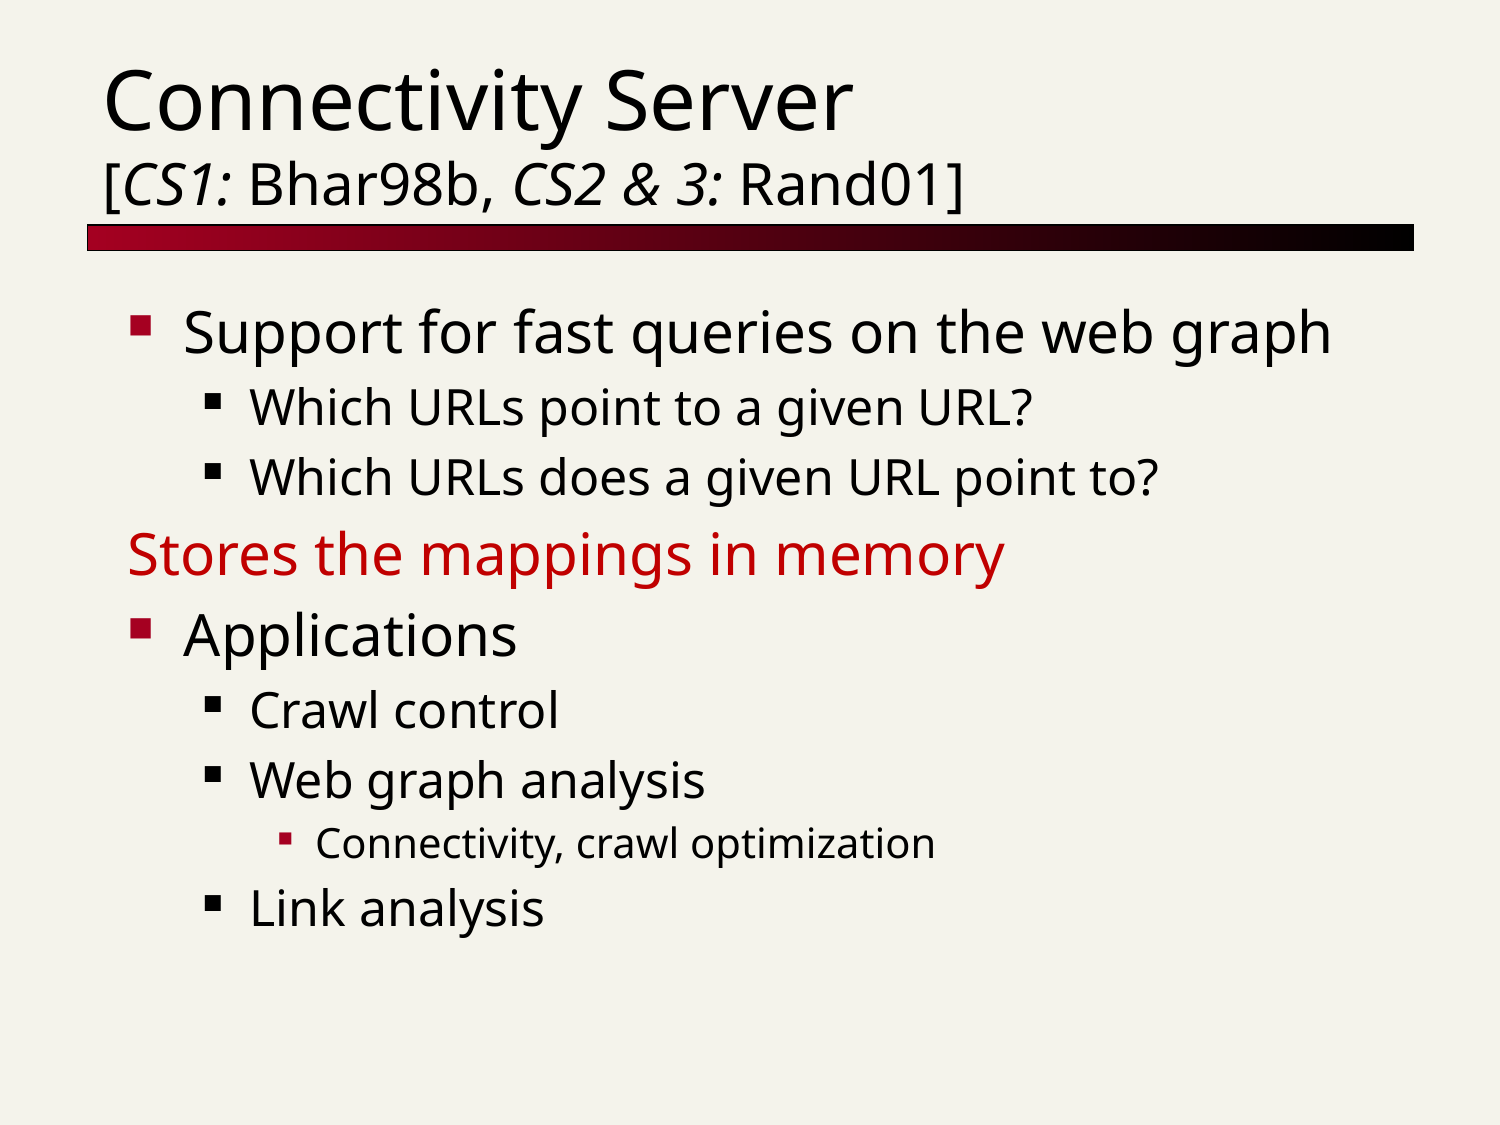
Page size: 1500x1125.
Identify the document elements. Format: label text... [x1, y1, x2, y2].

title Connectivity Server [CS1: Bhar98b, CS2 & 3: Rand01] [87, 62, 1413, 226]
list Support for fast queries on the web graph Which URLs point to a given URL? Which URLs does a given URL point to? Stores the mappings in memory Applications Crawl control Web graph analysis Connectivity, crawl optimization Link analysis [112, 287, 1463, 1088]
